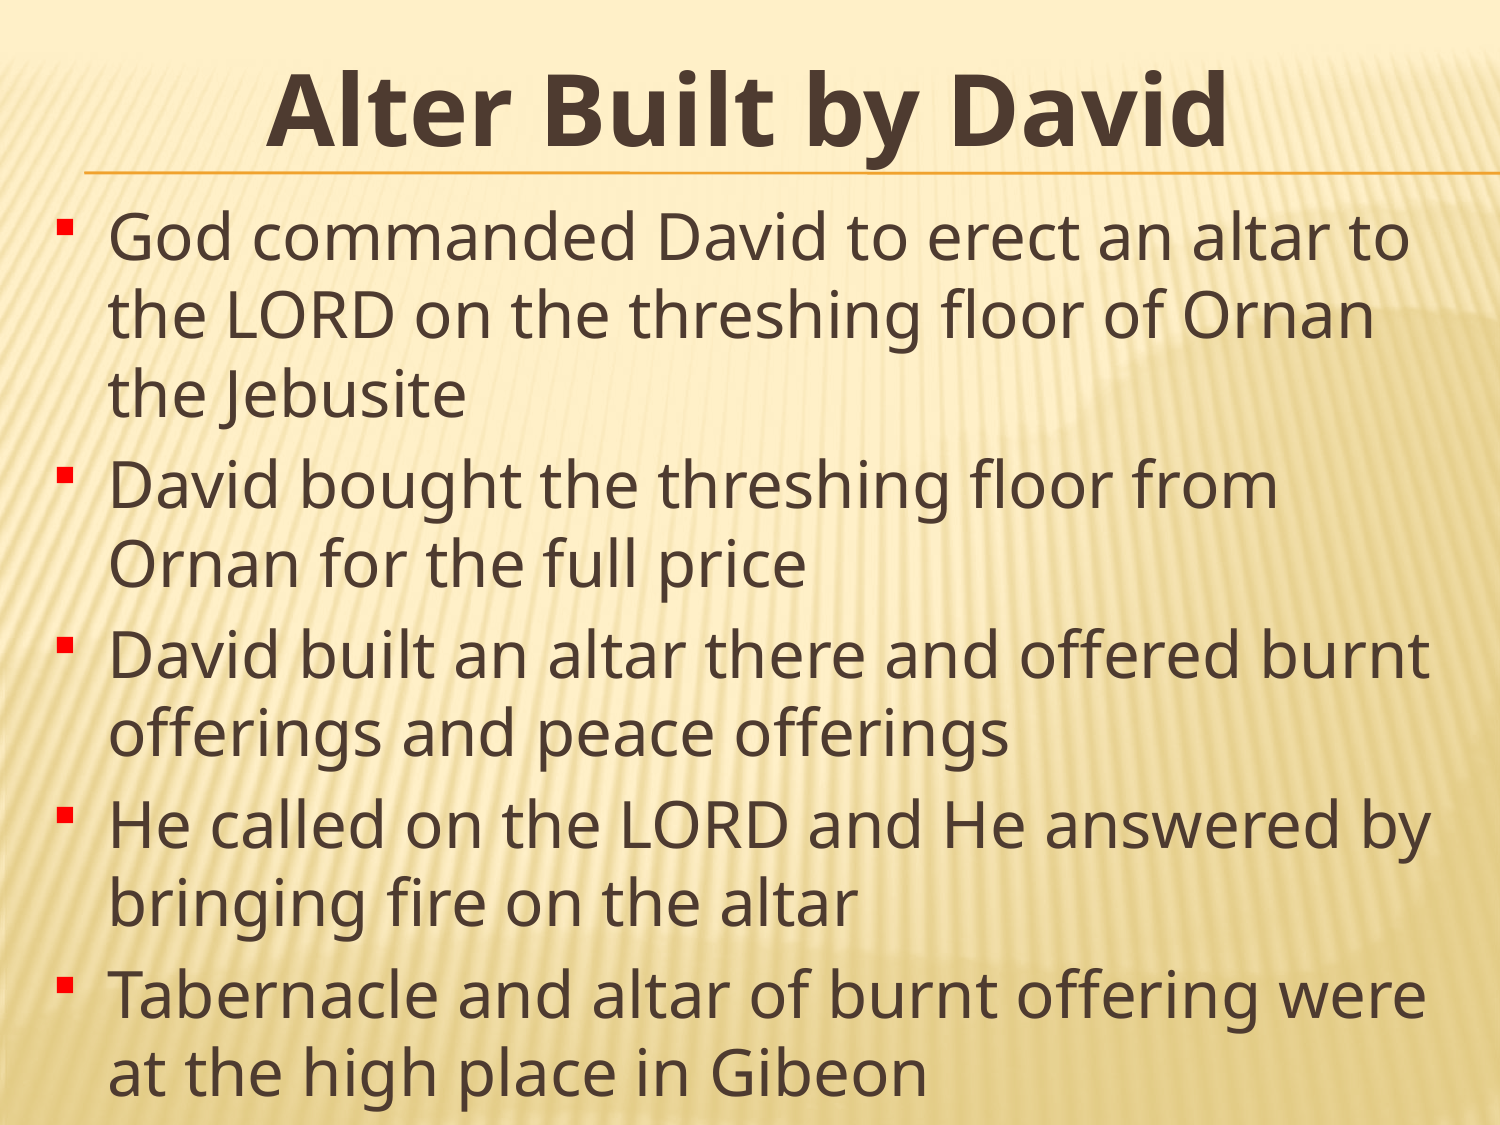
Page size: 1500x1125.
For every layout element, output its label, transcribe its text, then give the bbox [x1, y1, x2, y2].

list God commanded David to erect an altar to the Lord on the threshing floor of Ornan the Jebusite David bought the threshing floor from Ornan for the full price David built an altar there and offered burnt offerings and peace offerings He called on the Lord and He answered by bringing fire on the altar Tabernacle and altar of burnt offering were at the high place in Gibeon [37, 187, 1500, 1125]
title Alter Built by David [0, 37, 1500, 175]
